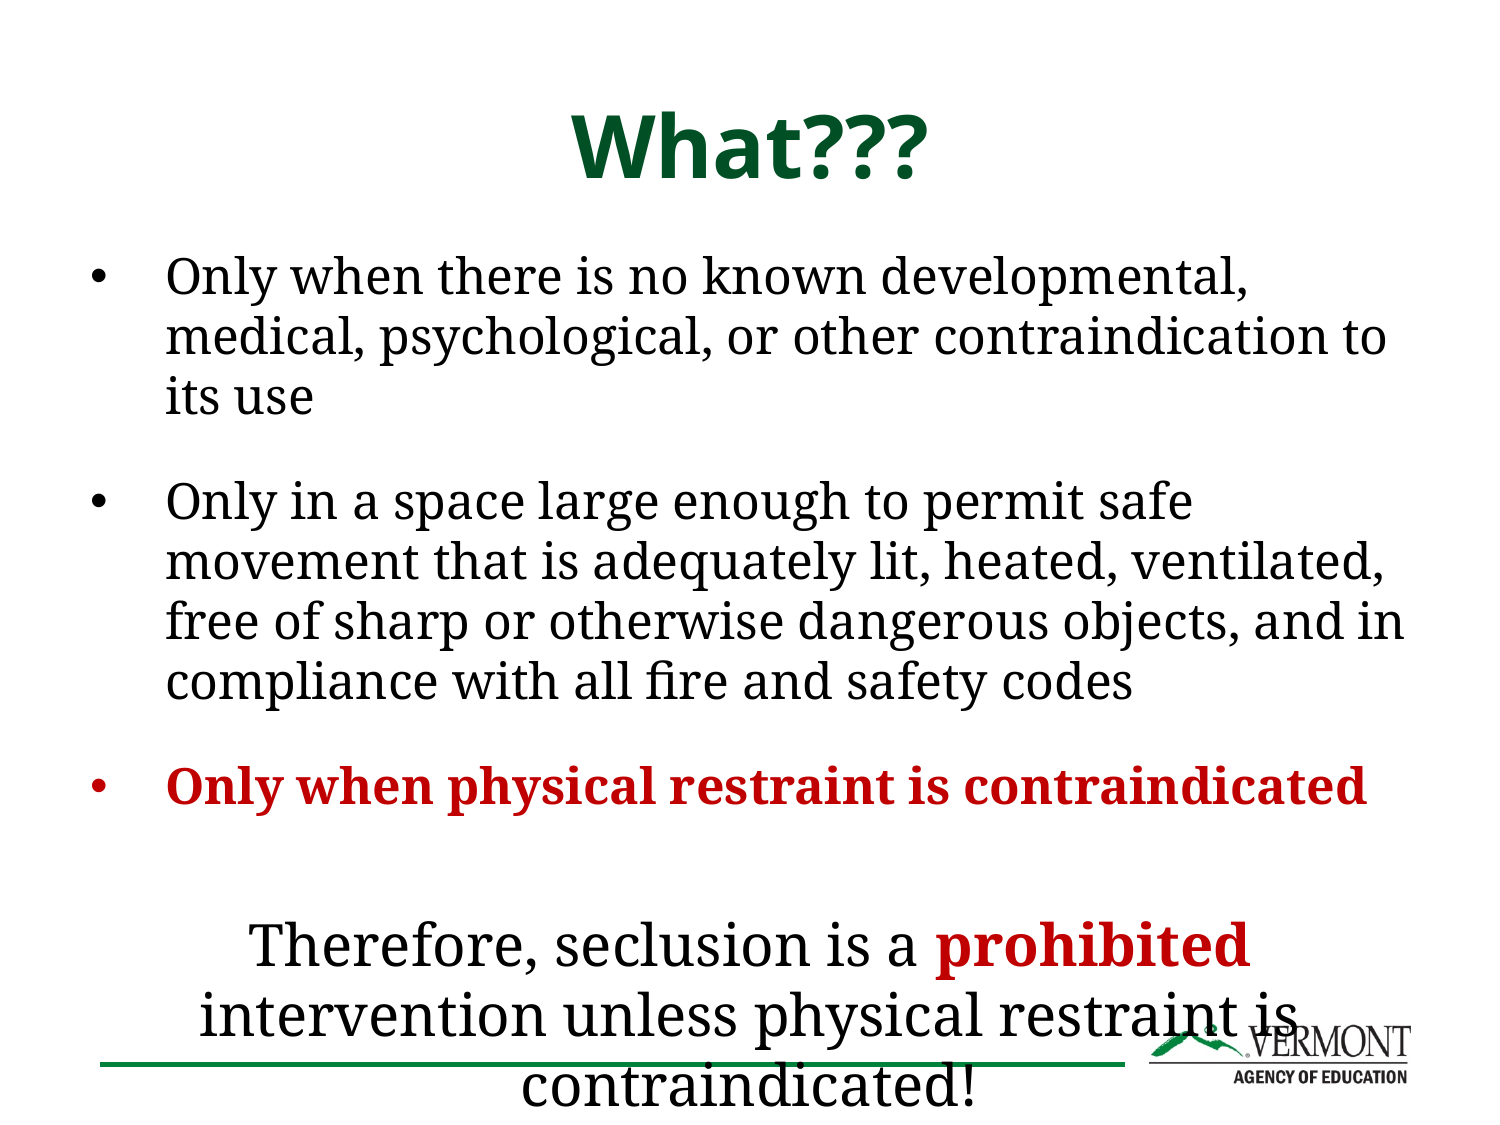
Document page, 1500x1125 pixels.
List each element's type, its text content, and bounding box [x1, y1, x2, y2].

title What??? [75, 50, 1425, 237]
list Only when there is no known developmental, medical, psychological, or other contraindication to its use Only in a space large enough to permit safe movement that is adequately lit, heated, ventilated, free of sharp or otherwise dangerous objects, and in compliance with all fire and safety codes Only when physical restraint is contraindicated Therefore, seclusion is a prohibited intervention unless physical restraint is contraindicated! [75, 237, 1425, 1000]
picture [1149, 1024, 1411, 1101]
